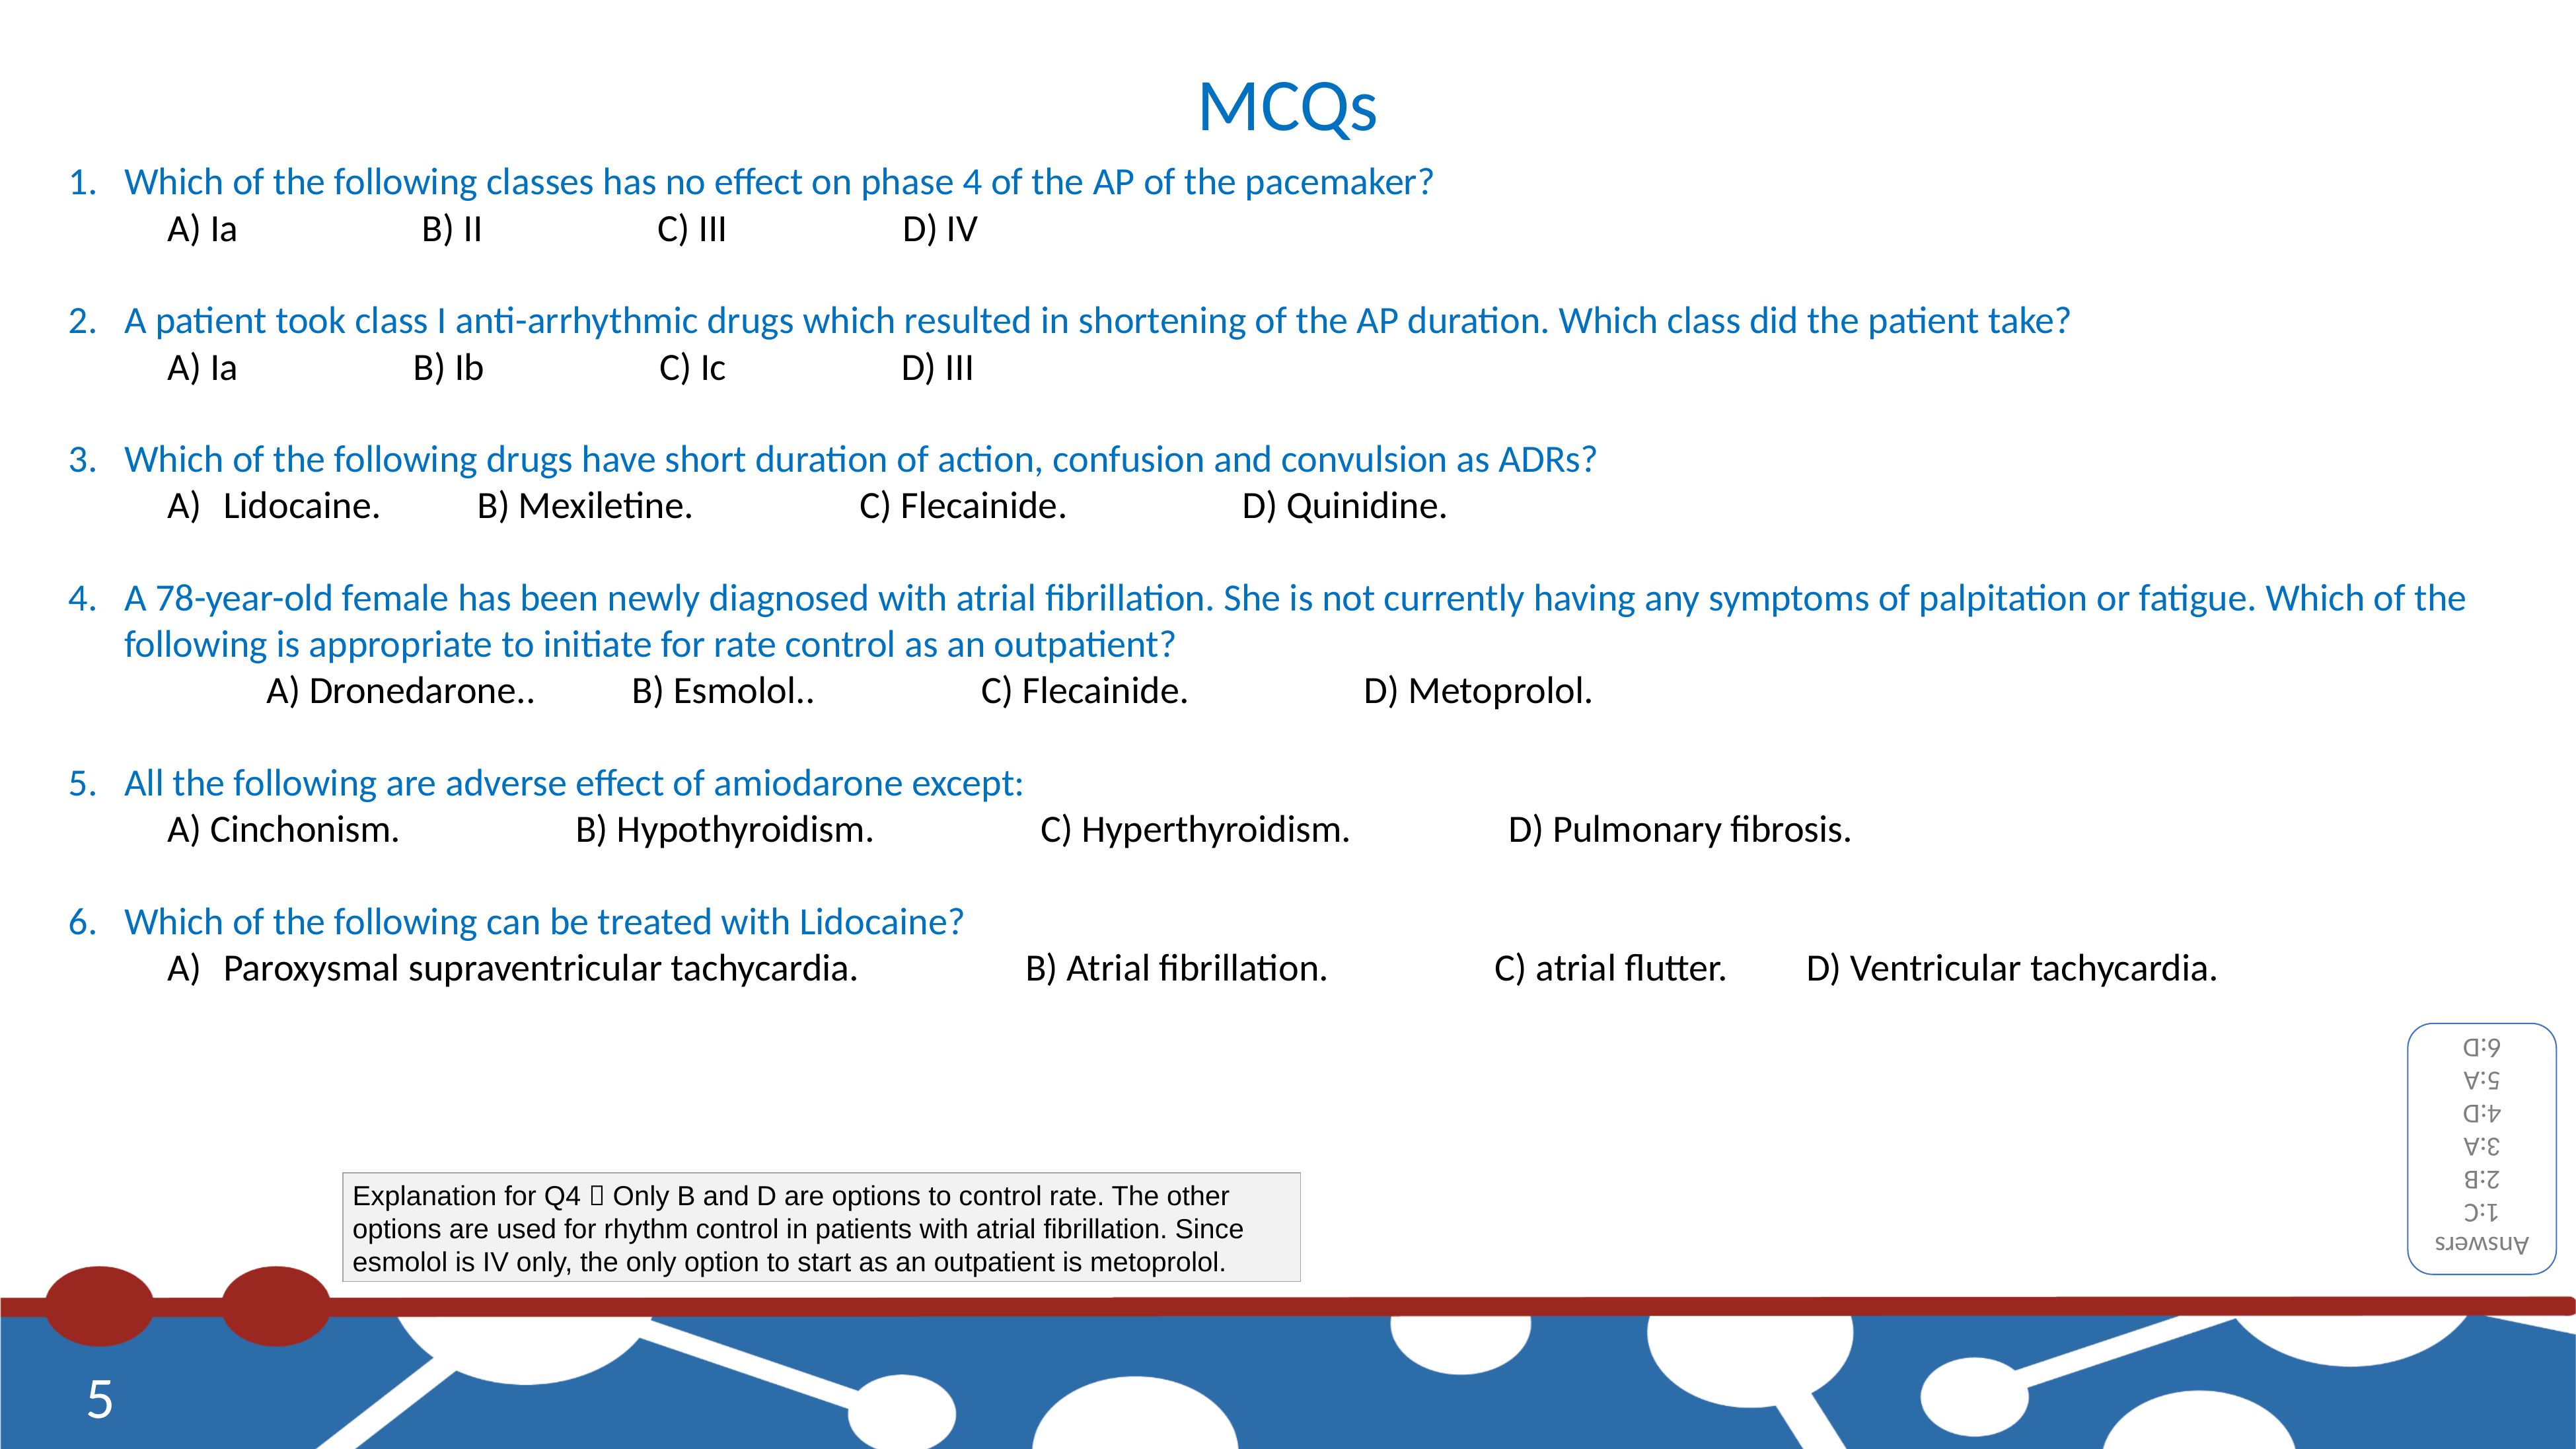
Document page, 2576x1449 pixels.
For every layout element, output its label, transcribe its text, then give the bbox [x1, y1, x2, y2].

text_box Which of the following classes has no effect on phase 4 of the AP of the pacemaker? A) Ia B) II C) III D) IV A patient took class I anti-arrhythmic drugs which resulted in shortening of the AP duration. Which class did the patient take? A) Ia B) Ib C) Ic D) III Which of the following drugs have short duration of action, confusion and convulsion as ADRs? Lidocaine. B) Mexiletine. C) Flecainide. D) Quinidine. A 78-year-old female has been newly diagnosed with atrial fibrillation. She is not currently having any symptoms of palpitation or fatigue. Which of the following is appropriate to initiate for rate control as an outpatient? A) Dronedarone.. B) Esmolol.. C) Flecainide. D) Metoprolol. All the following are adverse effect of amiodarone except: A) Cinchonism. B) Hypothyroidism. C) Hyperthyroidism. D) Pulmonary fibrosis. Which of the following can be treated with Lidocaine? Paroxysmal supraventricular tachycardia. B) Atrial fibrillation. C) atrial flutter. D) Ventricular tachycardia. [58, 151, 2537, 1040]
text_box Explanation for Q4  Only B and D are options to control rate. The other options are used for rhythm control in patients with atrial fibrillation. Since esmolol is IV only, the only option to start as an outpatient is metoprolol. [342, 1172, 1301, 1282]
picture [3, 1205, 2573, 1449]
text_box Answers 1:C 2:B 3:A 4:D 5:A 6:D [2407, 1022, 2558, 1275]
text_box MCQs [0, 51, 2576, 151]
